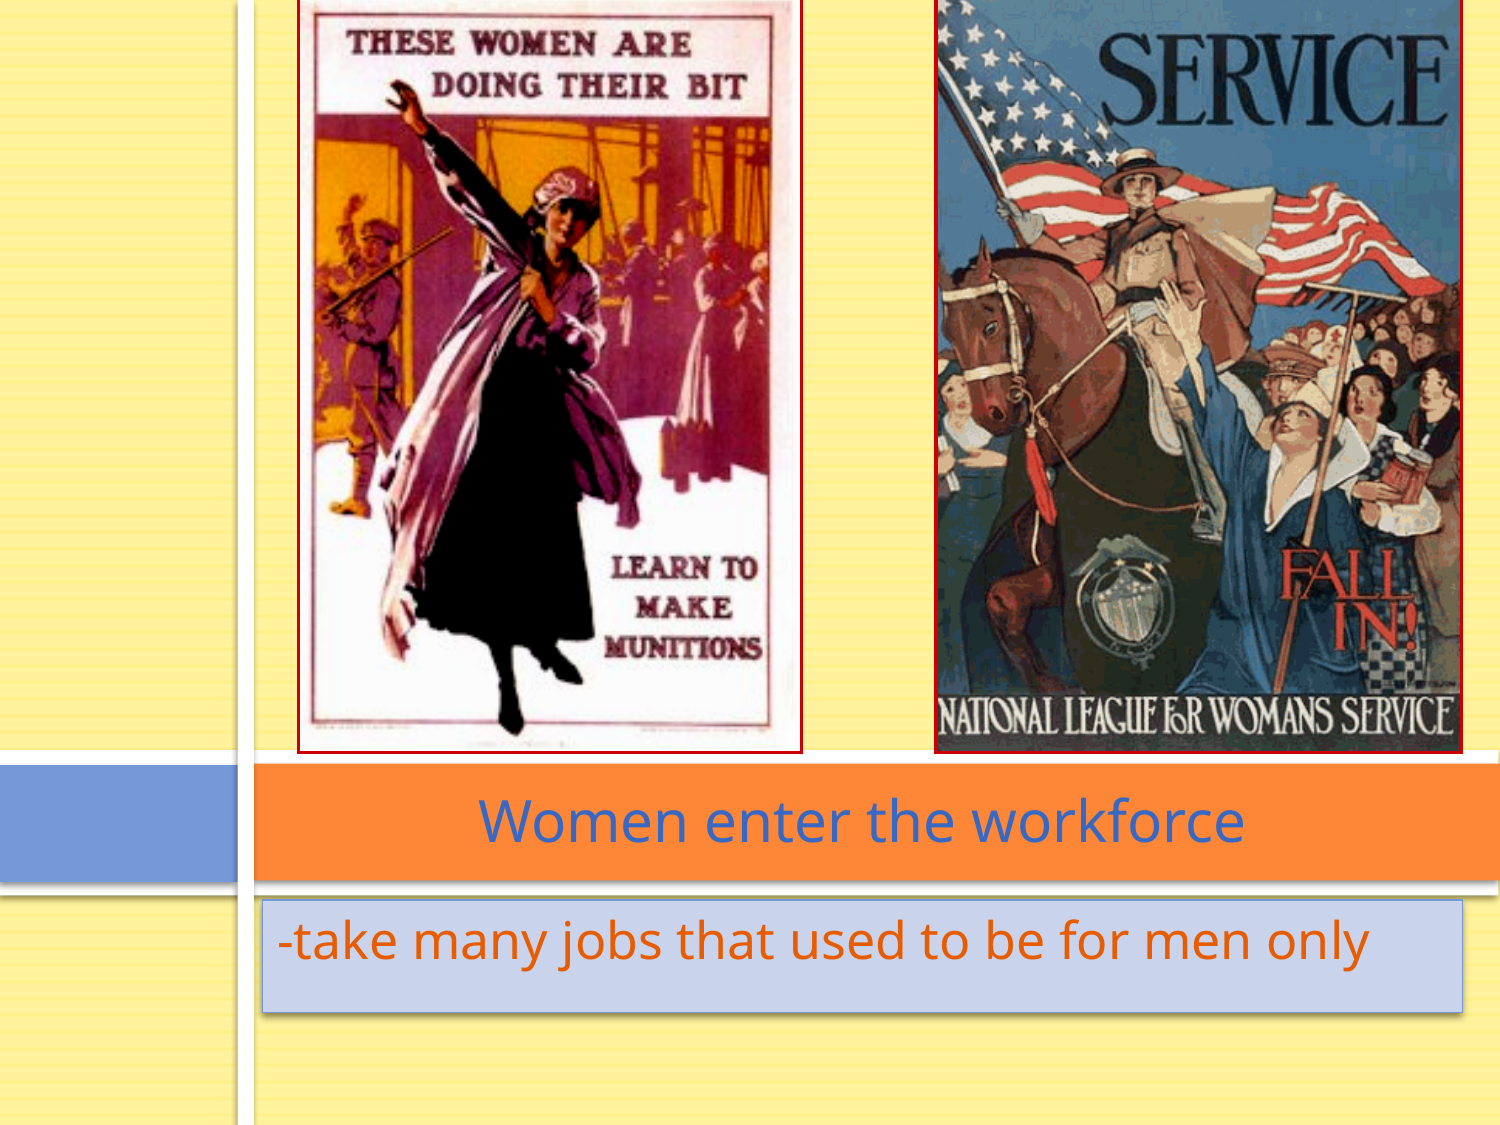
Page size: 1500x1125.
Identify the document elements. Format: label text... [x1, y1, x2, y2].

picture [299, 0, 801, 752]
picture [937, 0, 1460, 752]
title Women enter the workforce [262, 762, 1463, 875]
list -take many jobs that used to be for men only [262, 899, 1463, 1013]
